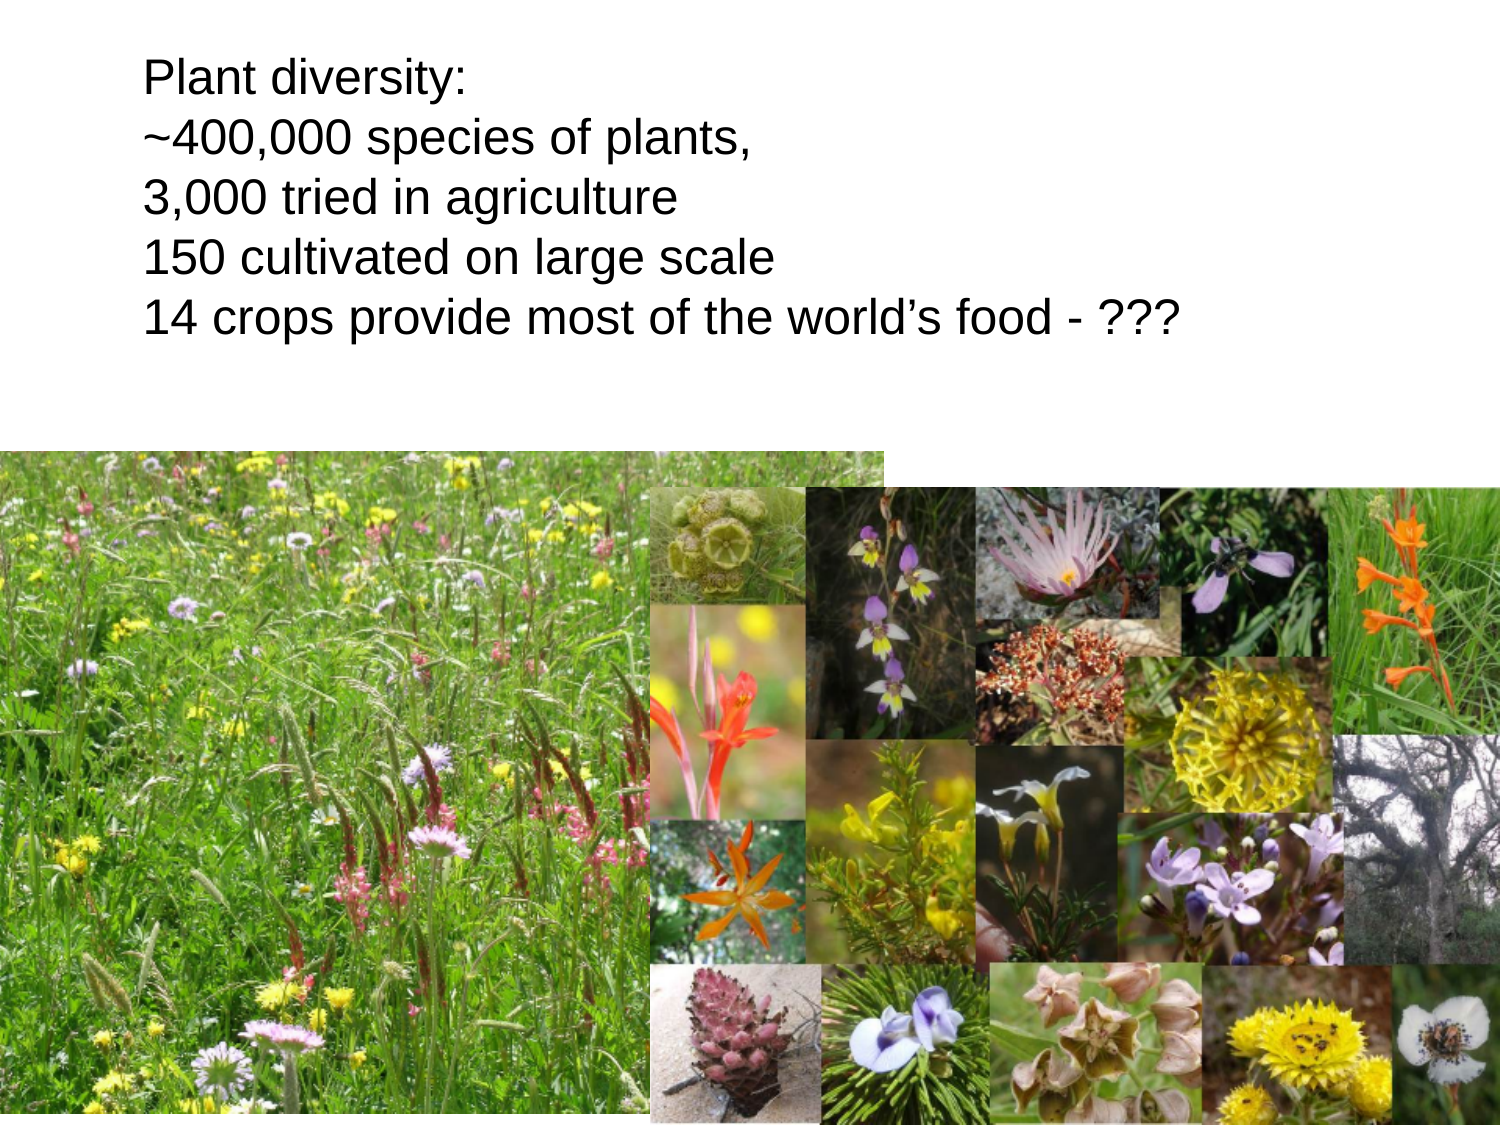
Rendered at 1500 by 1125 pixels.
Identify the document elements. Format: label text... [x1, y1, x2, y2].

picture [0, 451, 1500, 1125]
text_box Plant diversity: ~400,000 species of plants, 3,000 tried in agriculture 150 cultivated on large scale 14 crops provide most of the world’s food - ??? [127, 37, 1211, 353]
